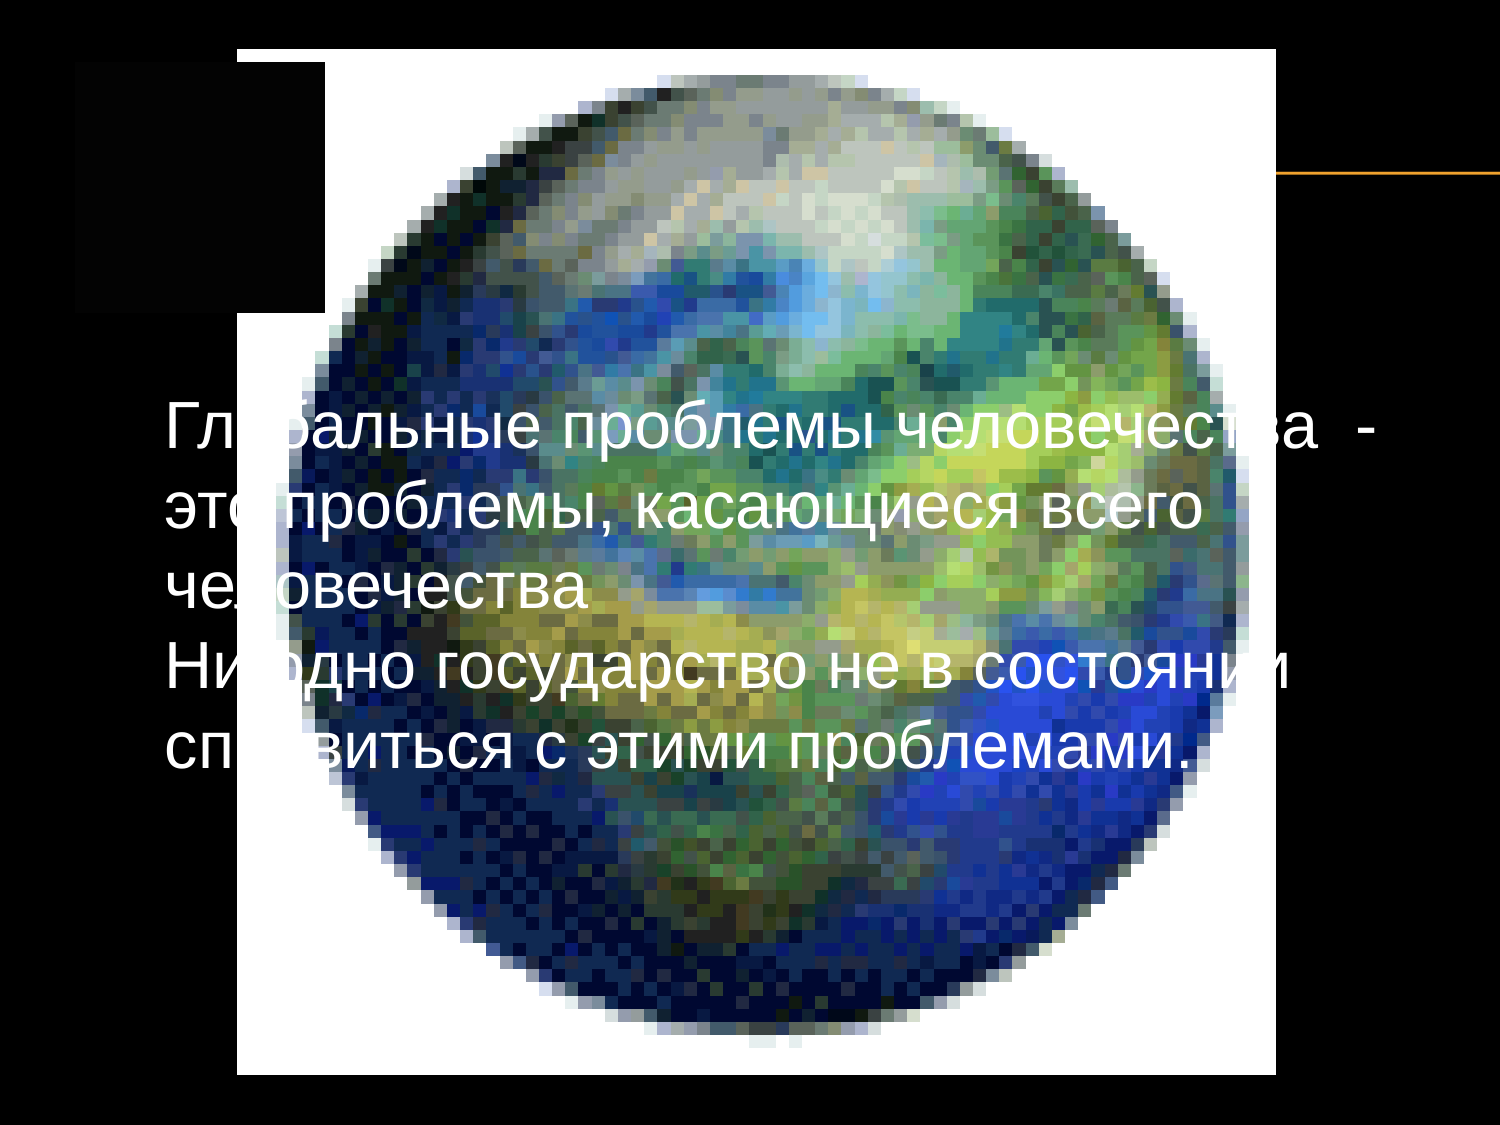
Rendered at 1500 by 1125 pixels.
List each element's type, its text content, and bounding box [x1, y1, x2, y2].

picture [74, 49, 1276, 1076]
text_box Глобальные проблемы человечества - это проблемы, касающиеся всего человечества Ни одно государство не в состоянии справиться с этими проблемами. [1284, 374, 1413, 790]
text_box Глобальные проблемы человечества - это проблемы, касающиеся всего человечества Ни одно государство не в состоянии справиться с этими проблемами. [149, 374, 227, 790]
